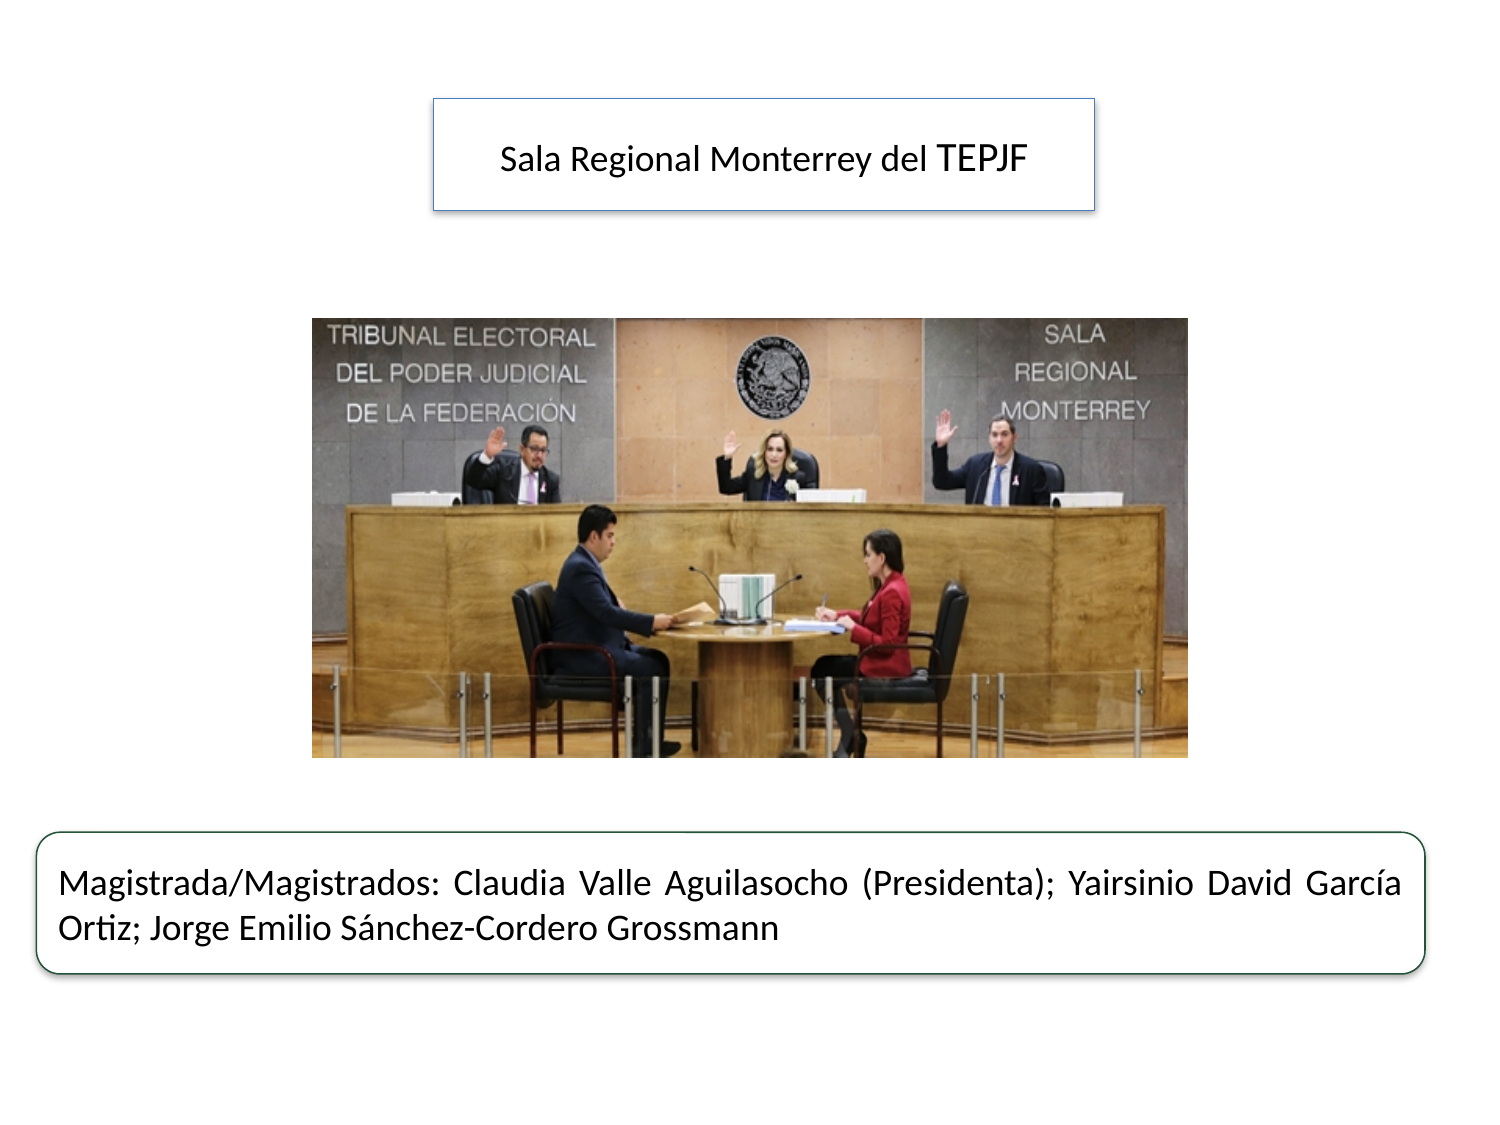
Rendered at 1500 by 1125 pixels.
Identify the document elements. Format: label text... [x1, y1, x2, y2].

title Sala Regional Monterrey del TEPJF [433, 98, 1095, 211]
picture [312, 317, 1188, 759]
text_box Magistrada/Magistrados: Claudia Valle Aguilasocho (Presidenta); Yairsinio David García Ortiz; Jorge Emilio Sánchez-Cordero Grossmann Sánchez [35, 831, 1426, 975]
